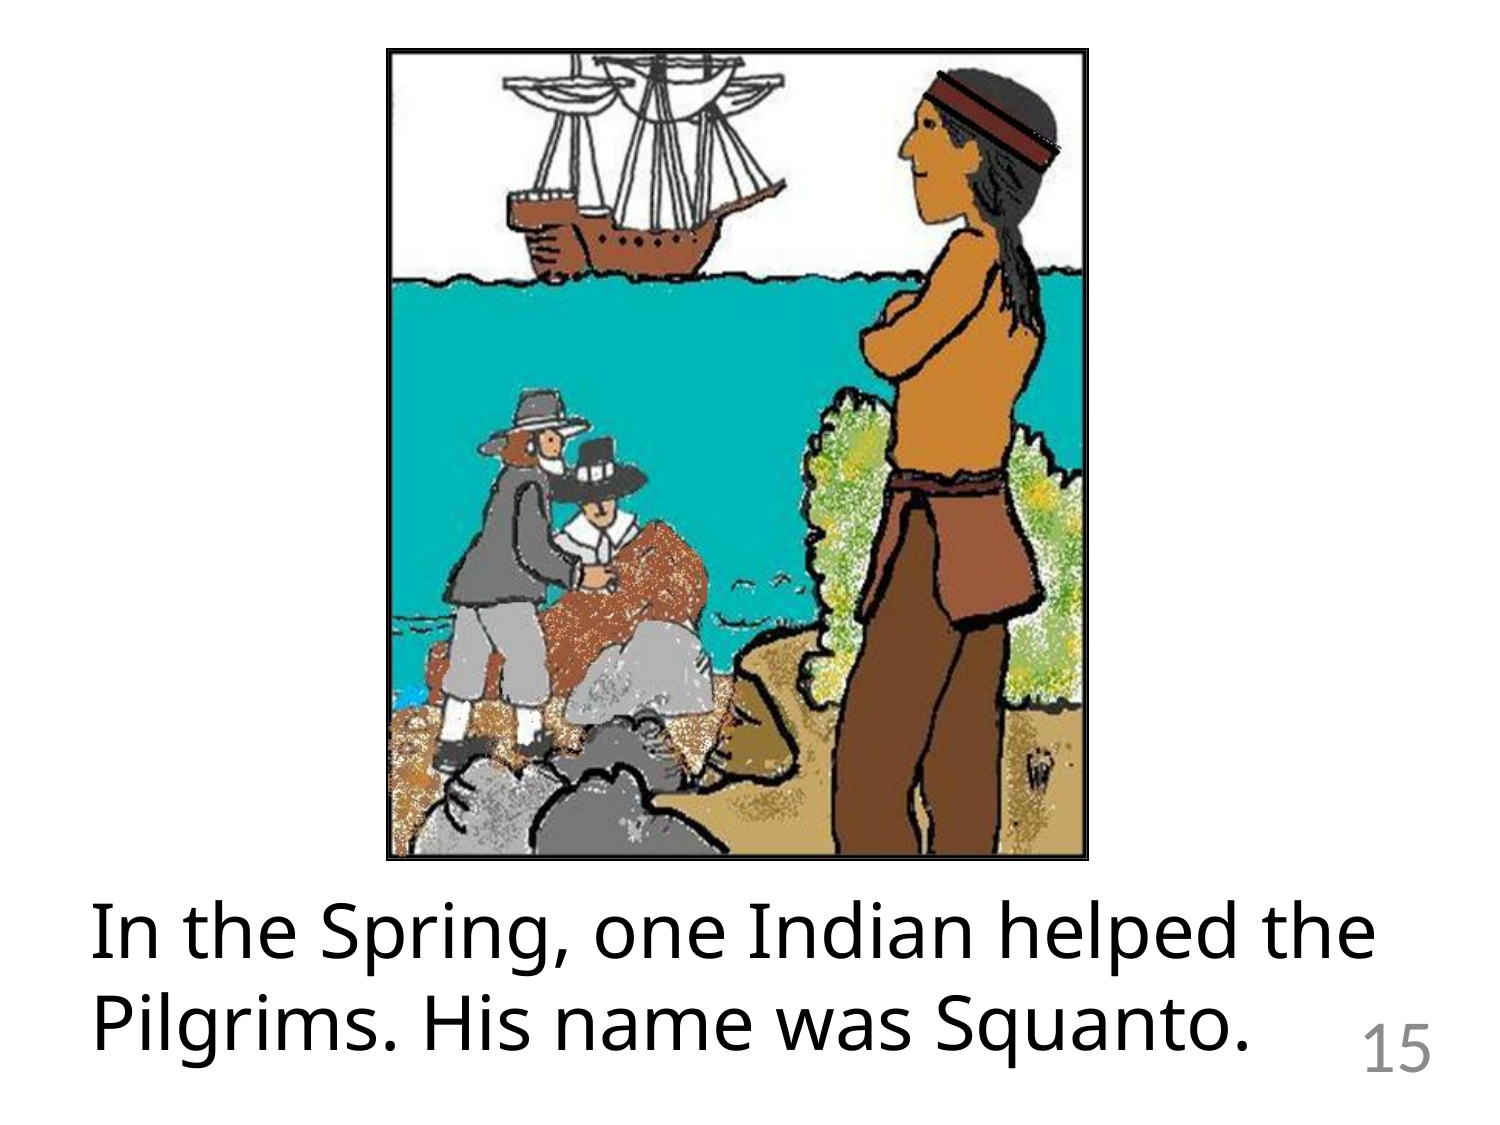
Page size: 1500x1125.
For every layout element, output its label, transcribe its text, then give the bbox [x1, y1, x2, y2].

slide_number 15 [1100, 1012, 1450, 1073]
list In the Spring, one Indian helped the Pilgrims. His name was Squanto. [75, 875, 1438, 1075]
picture [387, 49, 1088, 860]
